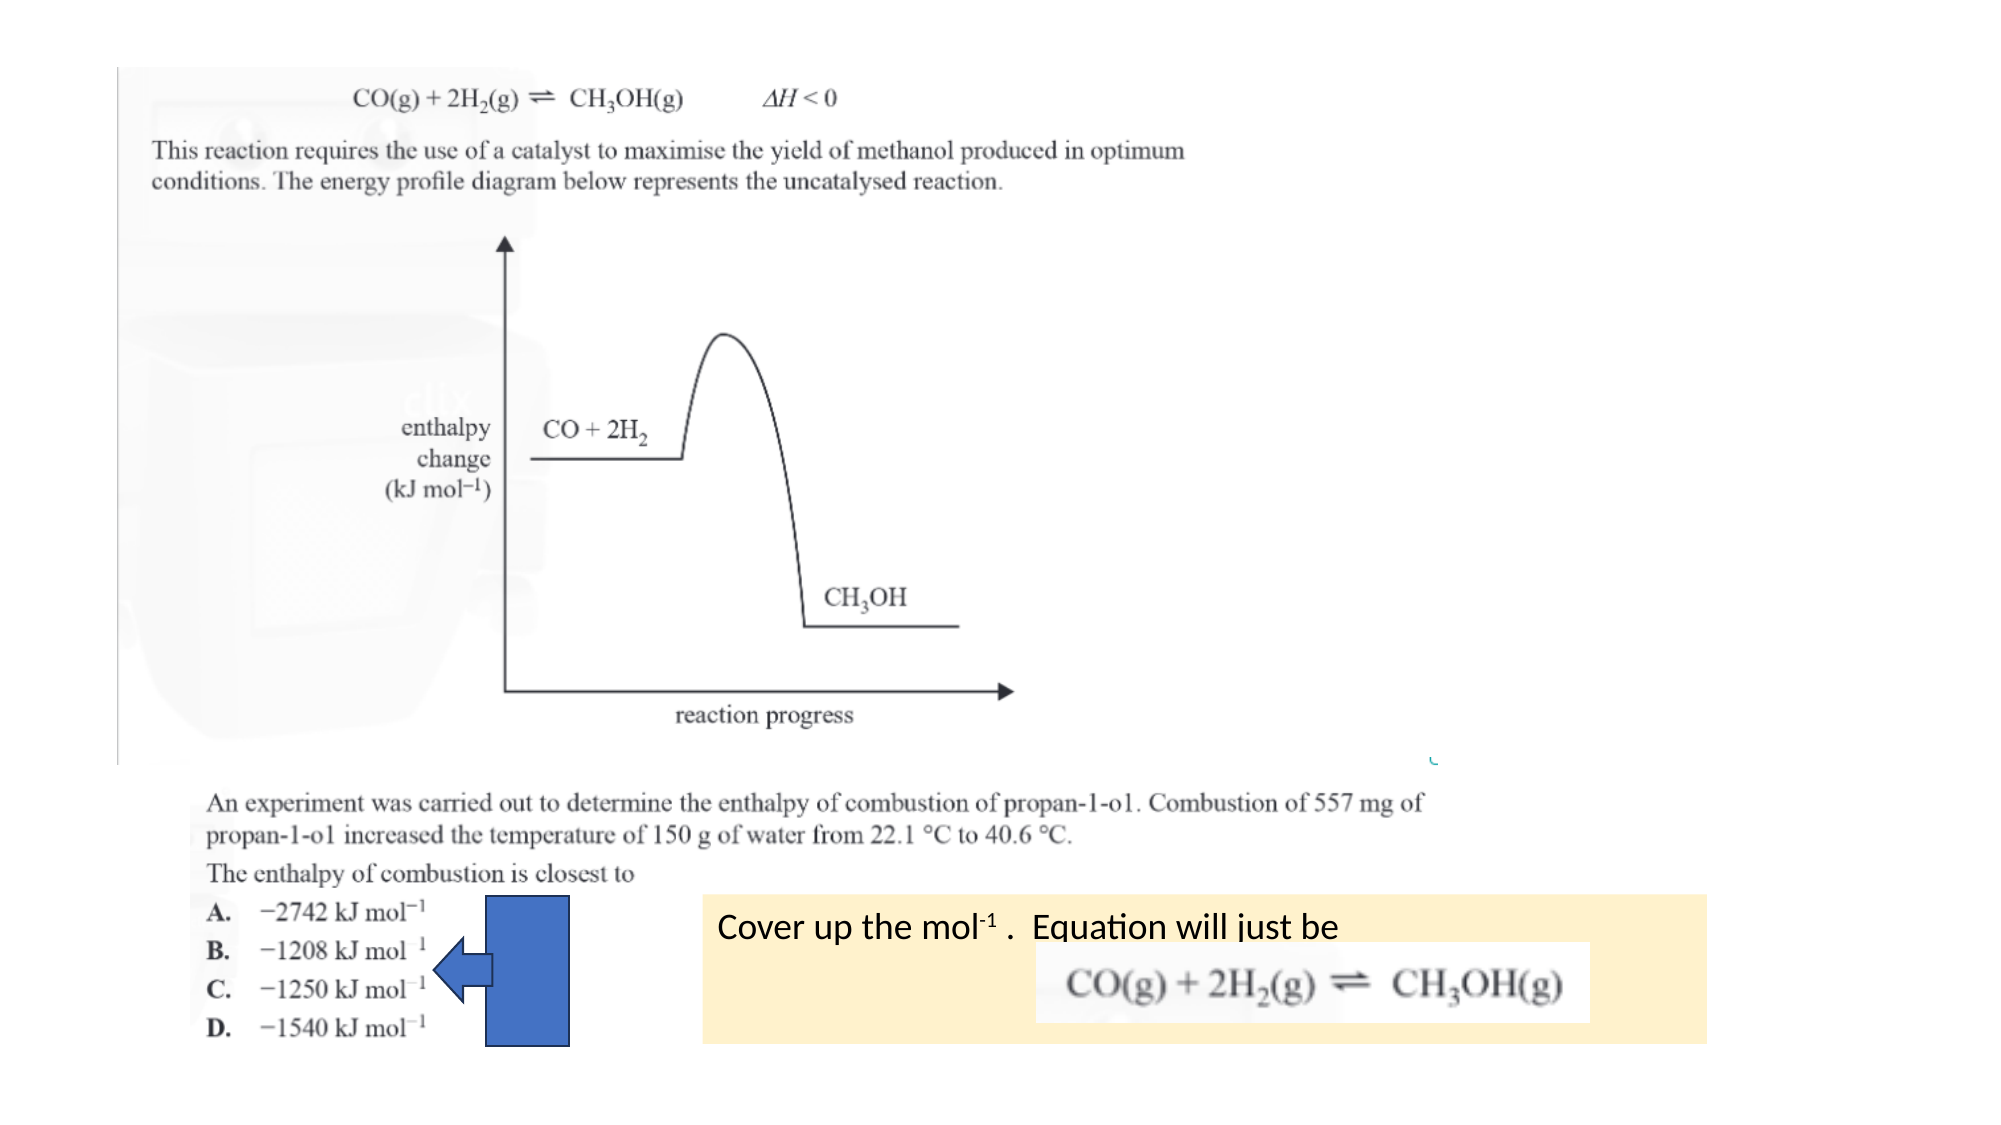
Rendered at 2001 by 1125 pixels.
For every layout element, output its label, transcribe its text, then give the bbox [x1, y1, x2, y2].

picture [117, 67, 1590, 1058]
text_box Cover up the mol-1 . Equation will just be [1438, 894, 1707, 1044]
